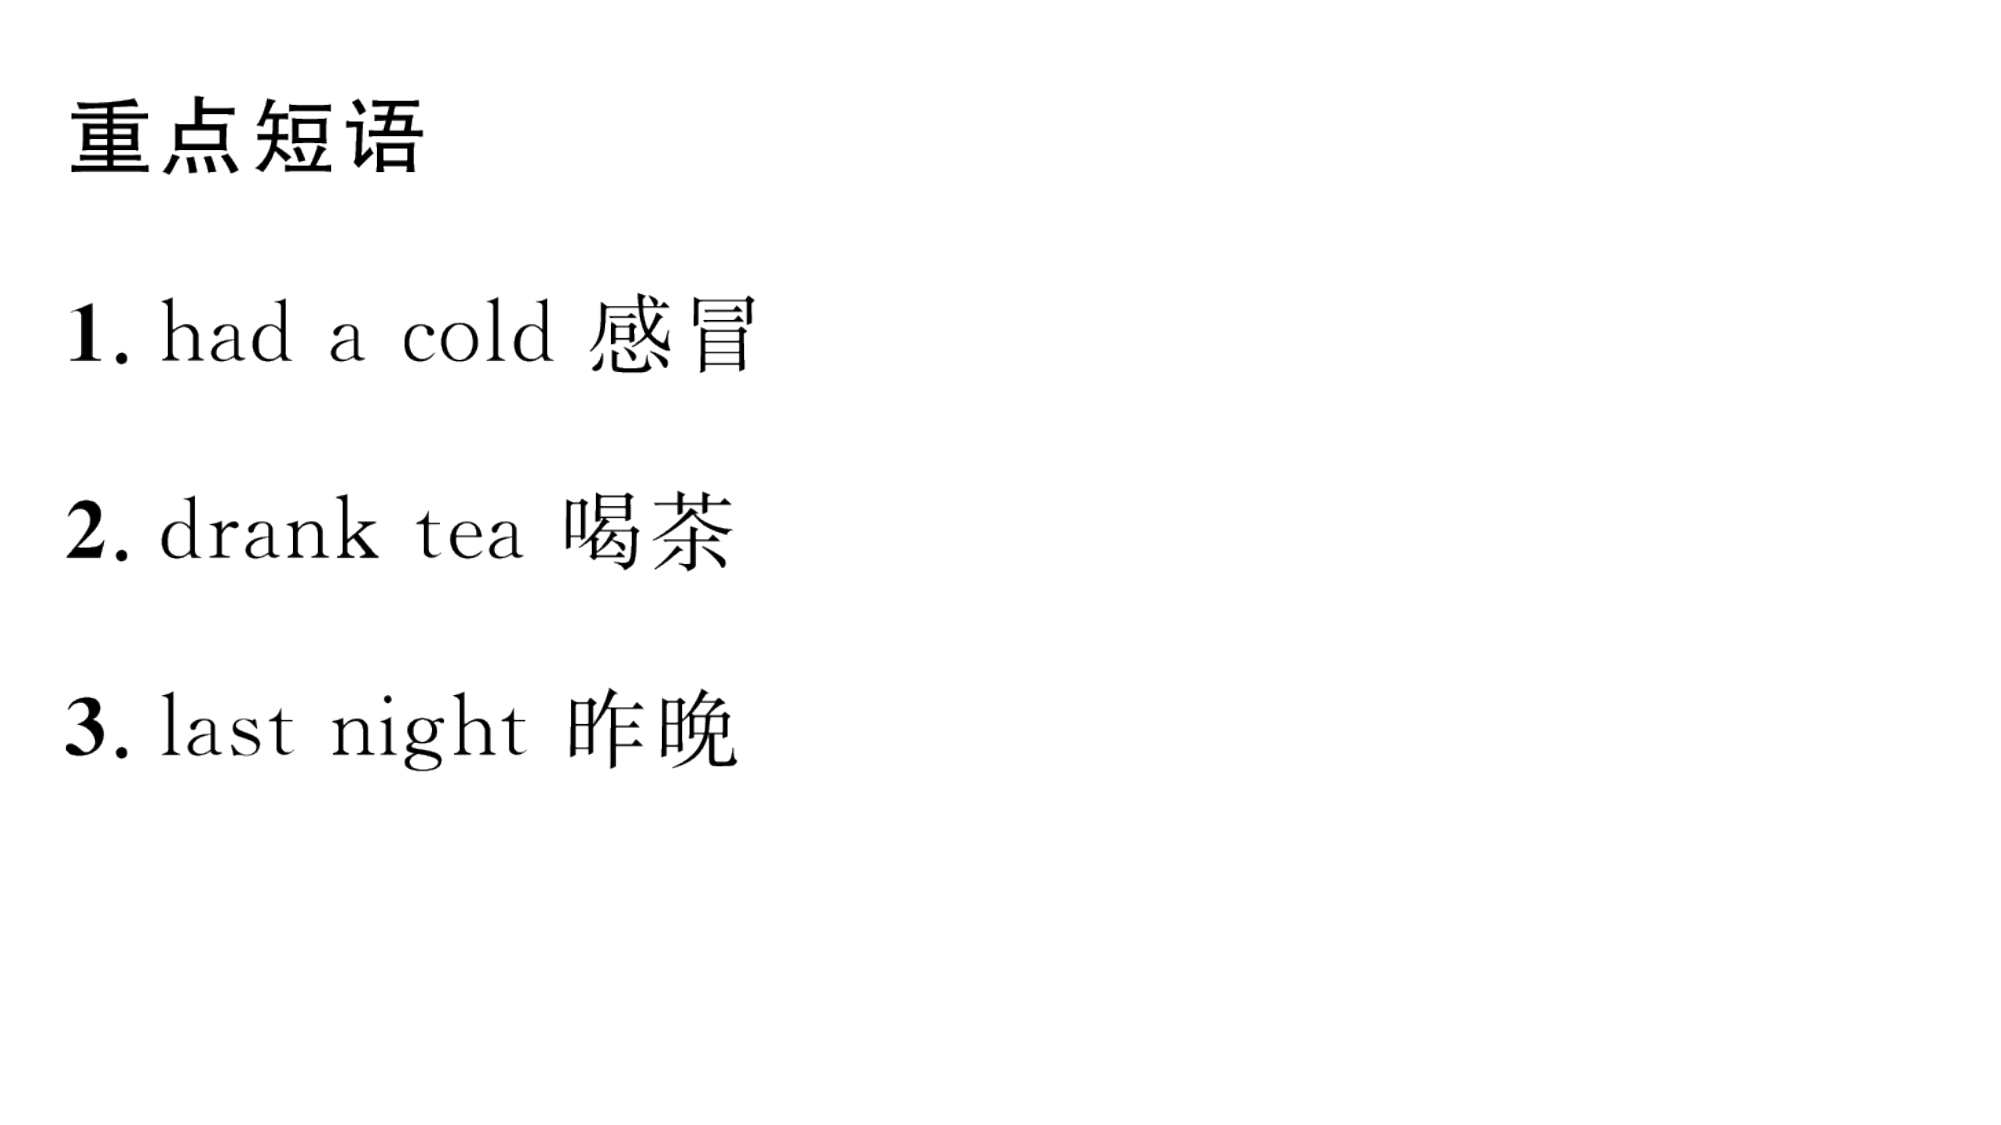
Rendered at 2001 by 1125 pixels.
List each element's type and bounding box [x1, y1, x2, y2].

picture [58, 58, 1949, 826]
